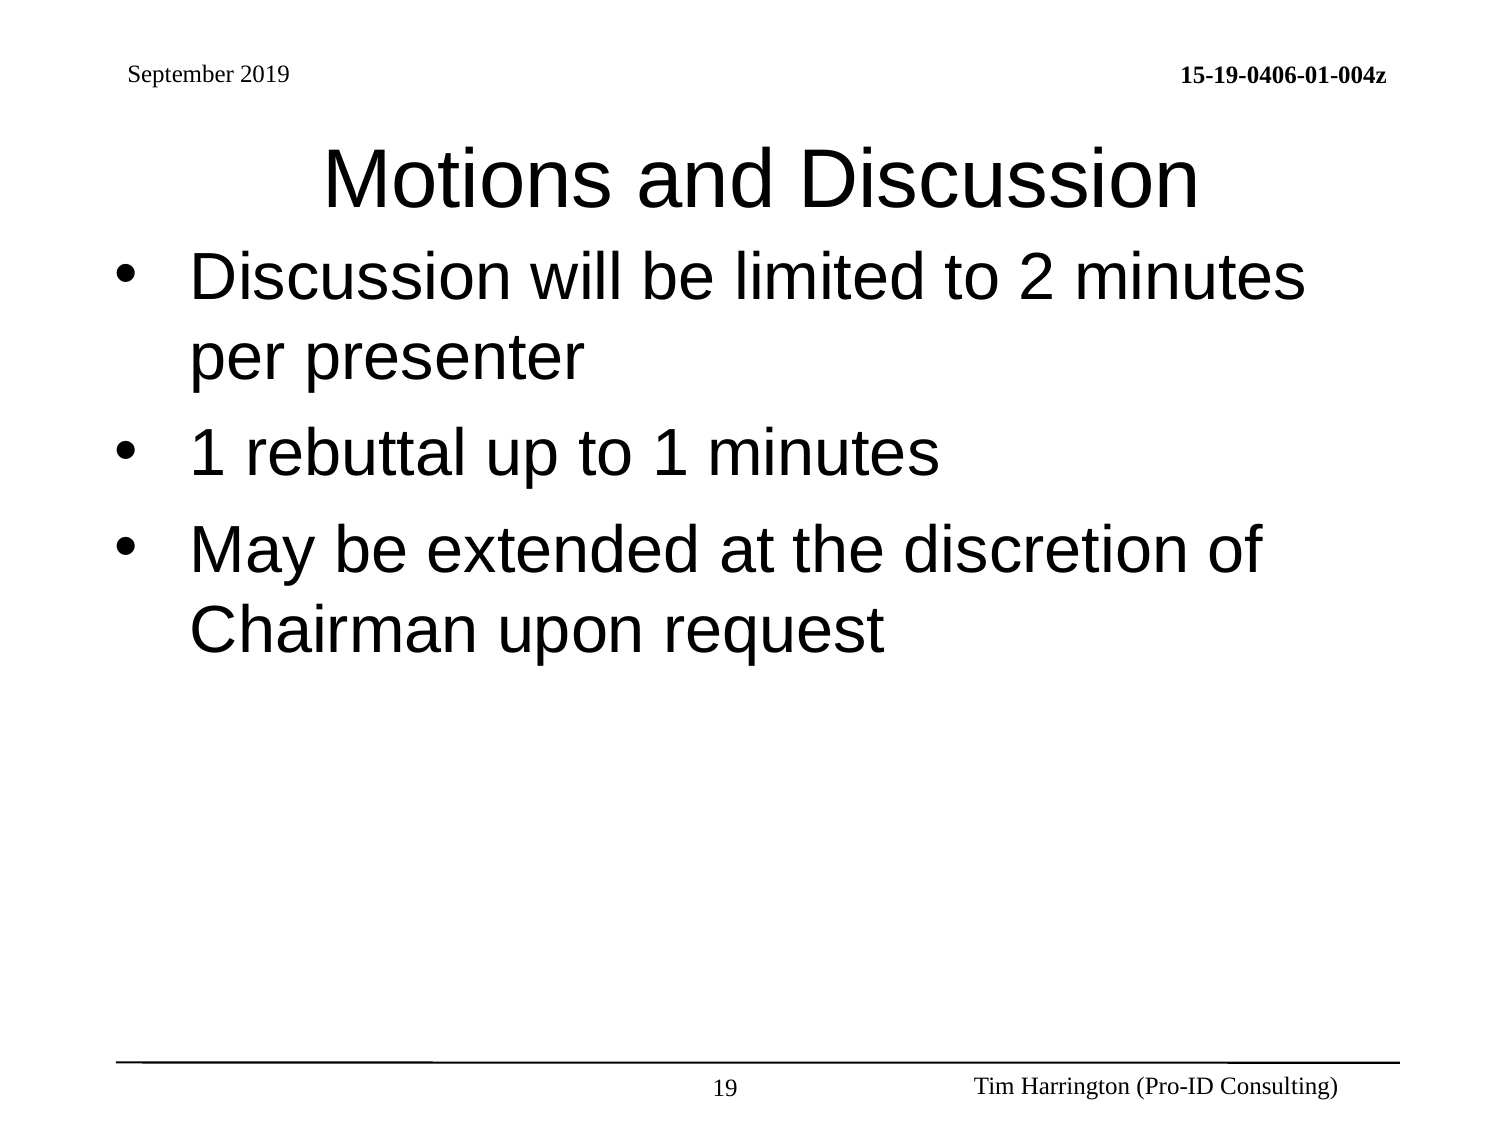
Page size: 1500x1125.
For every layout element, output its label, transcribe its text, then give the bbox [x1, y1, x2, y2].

slide_number 19 [712, 1071, 810, 1108]
list Discussion will be limited to 2 minutes per presenter 1 rebuttal up to 1 minutes May be extended at the discretion of Chairman upon request [99, 224, 1374, 1024]
title Motions and Discussion [125, 112, 1399, 237]
